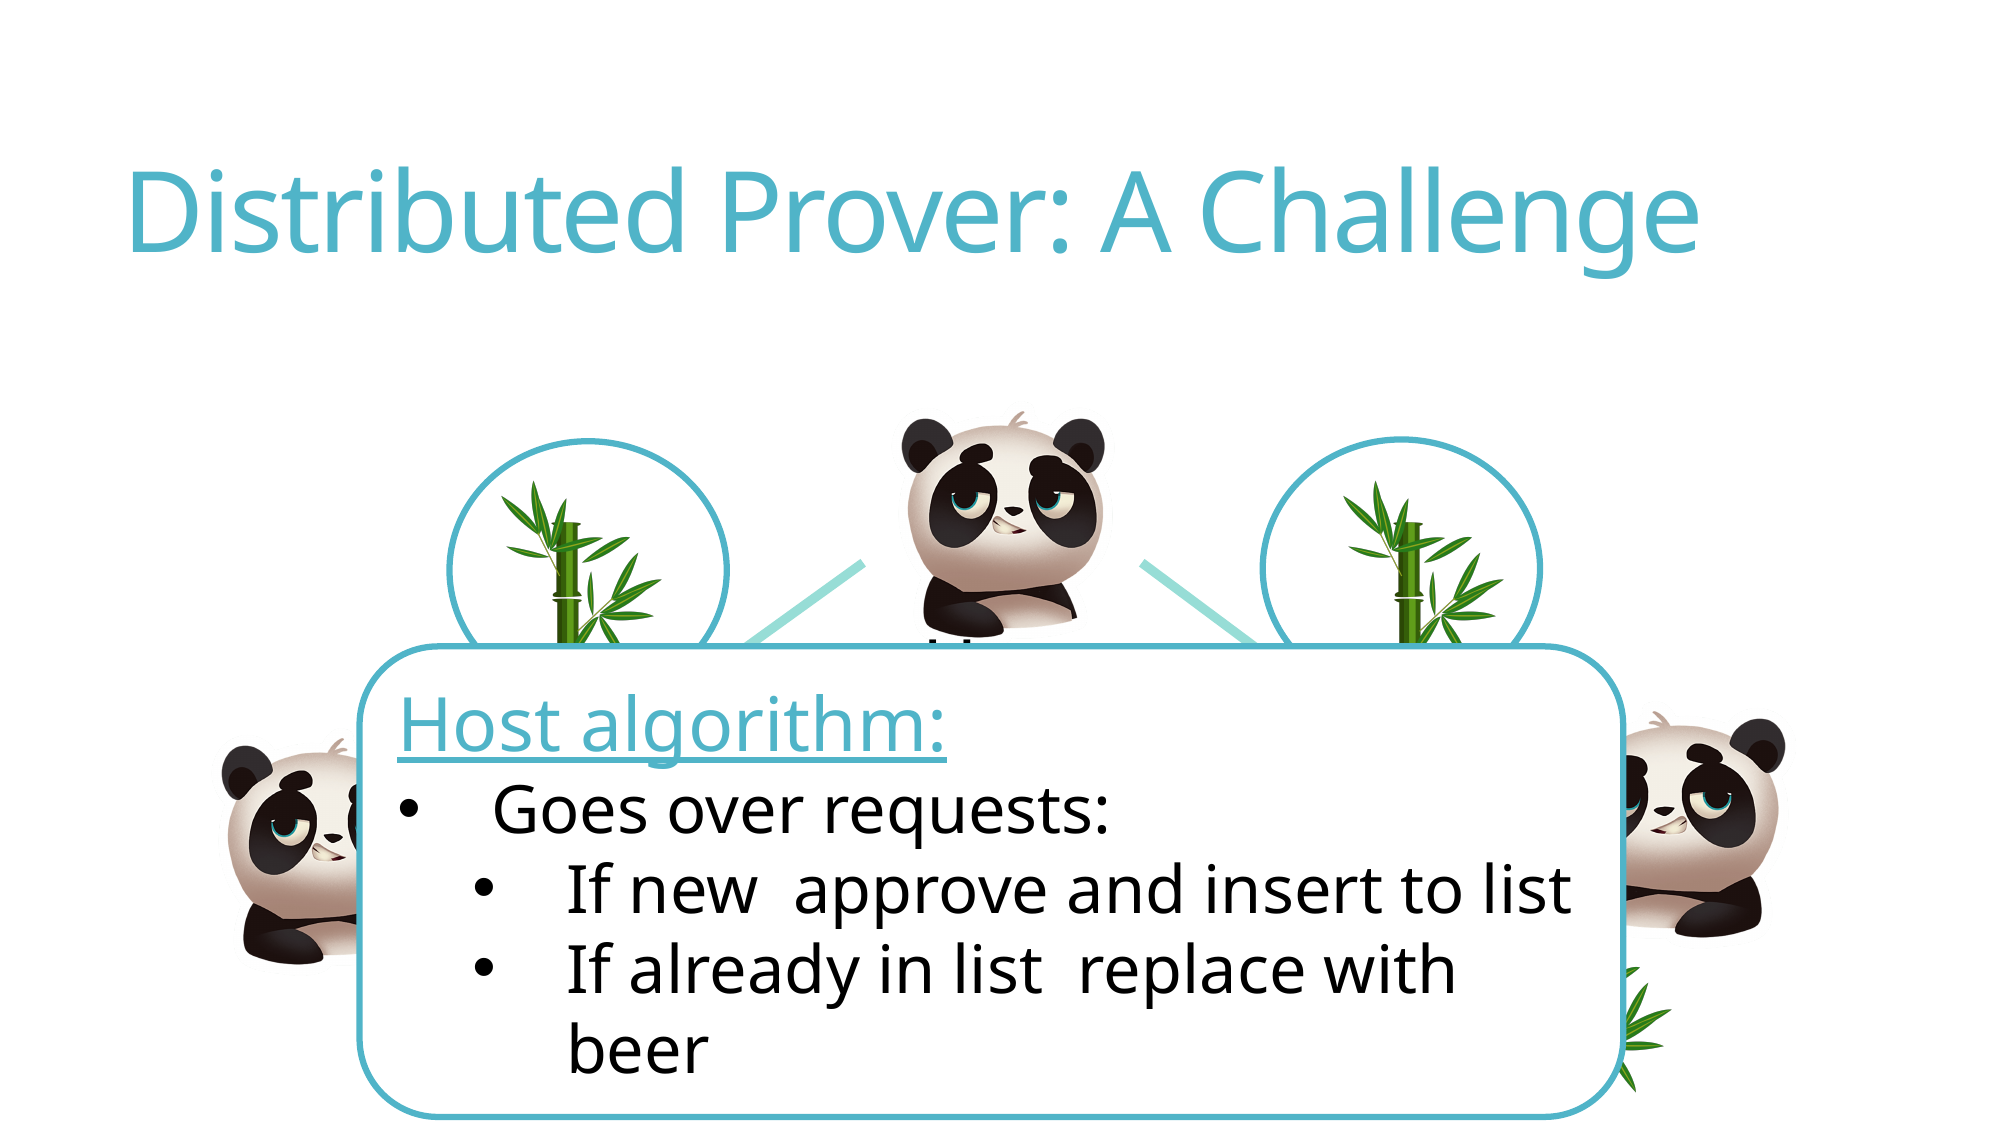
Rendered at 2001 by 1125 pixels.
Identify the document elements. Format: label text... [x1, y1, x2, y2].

picture [1494, 690, 1815, 1121]
text_box [509, 440, 668, 463]
title Distributed Prover: A Challenge [107, 81, 1875, 354]
text_box [1261, 438, 1484, 562]
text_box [1141, 562, 1540, 859]
text_box [448, 483, 484, 600]
picture [874, 389, 1132, 664]
picture [193, 717, 581, 1119]
text_box Host [1132, 611, 1141, 643]
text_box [452, 562, 864, 859]
text_box [1521, 501, 1542, 585]
picture [484, 463, 679, 562]
text_box [679, 471, 728, 562]
picture [1326, 463, 1521, 562]
